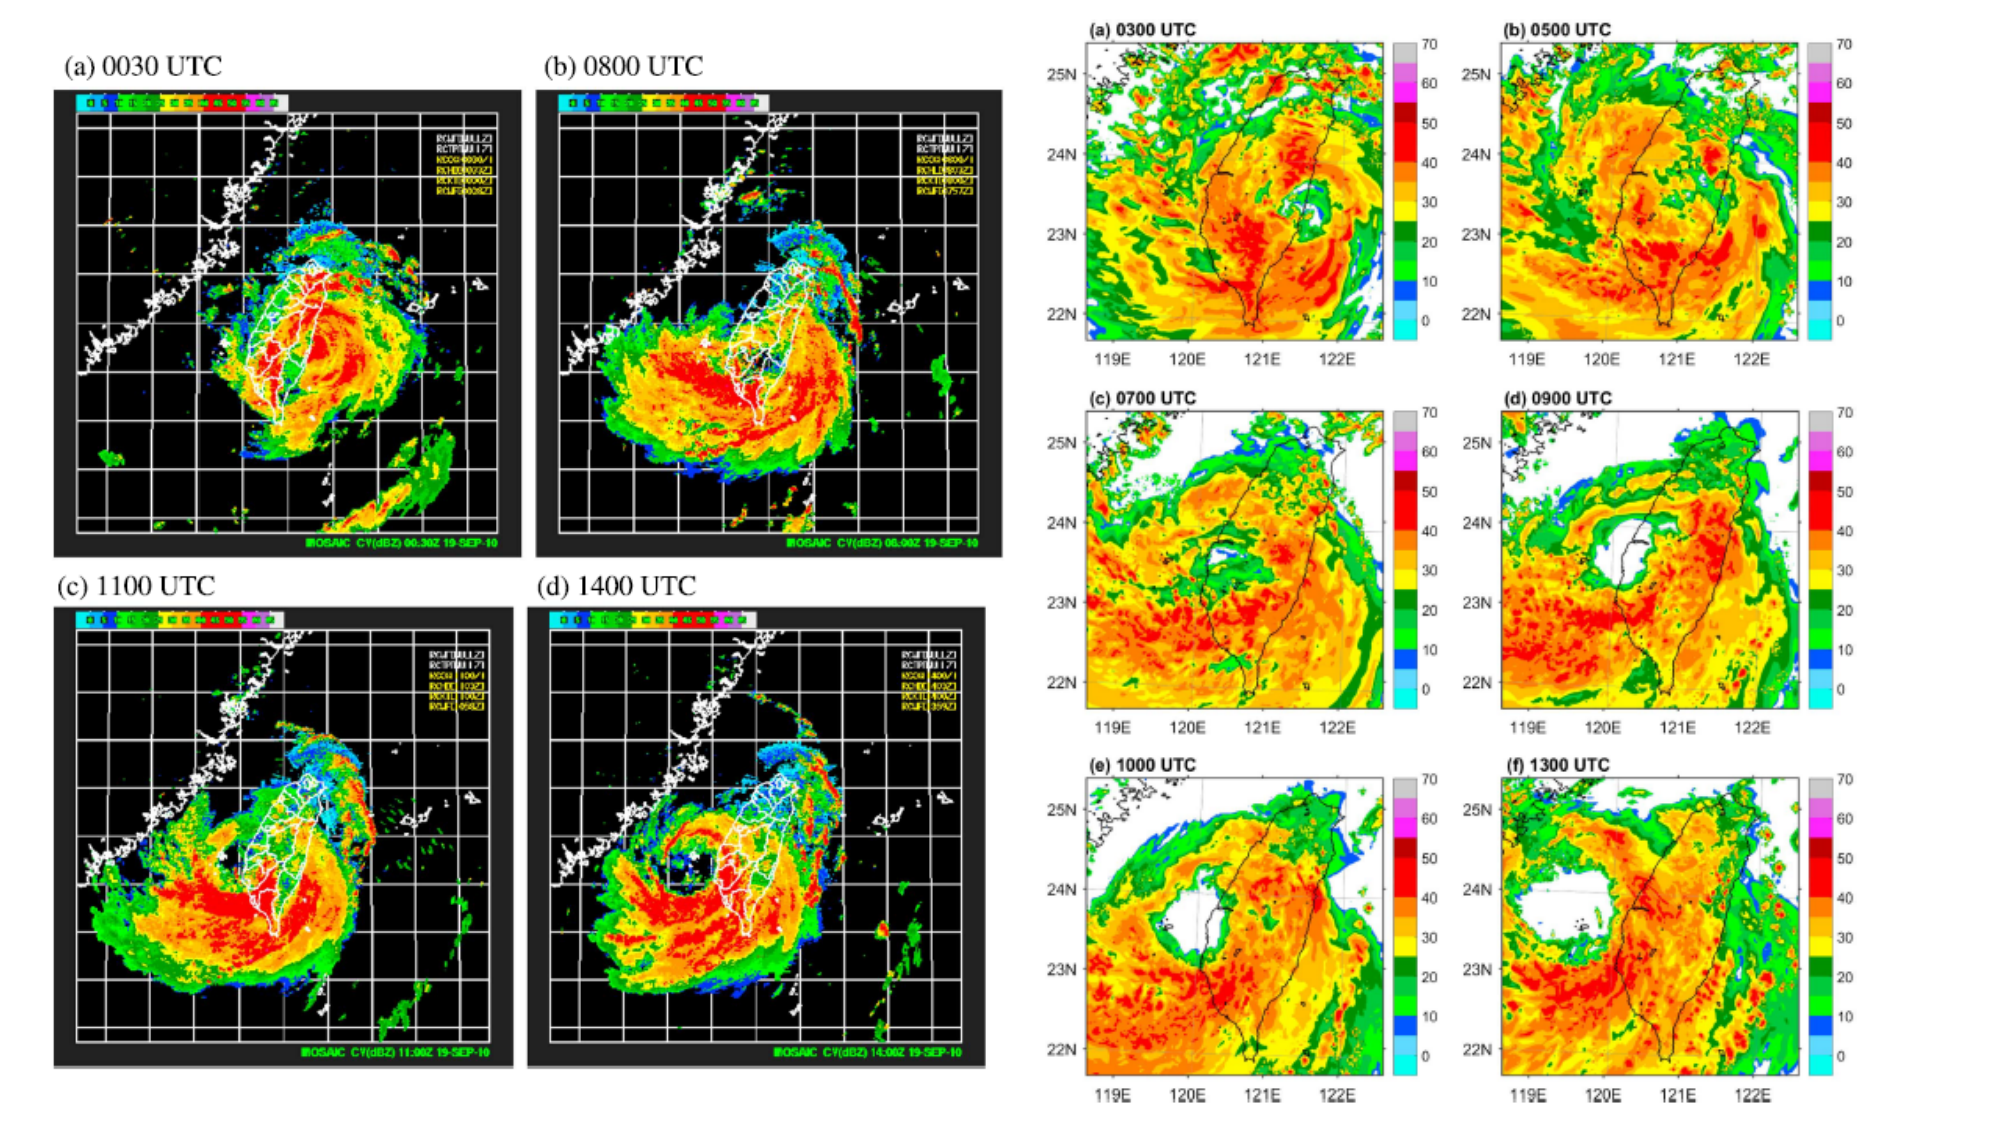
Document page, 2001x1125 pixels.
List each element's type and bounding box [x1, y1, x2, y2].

picture [40, 51, 1011, 1077]
picture [1032, 18, 1864, 1110]
